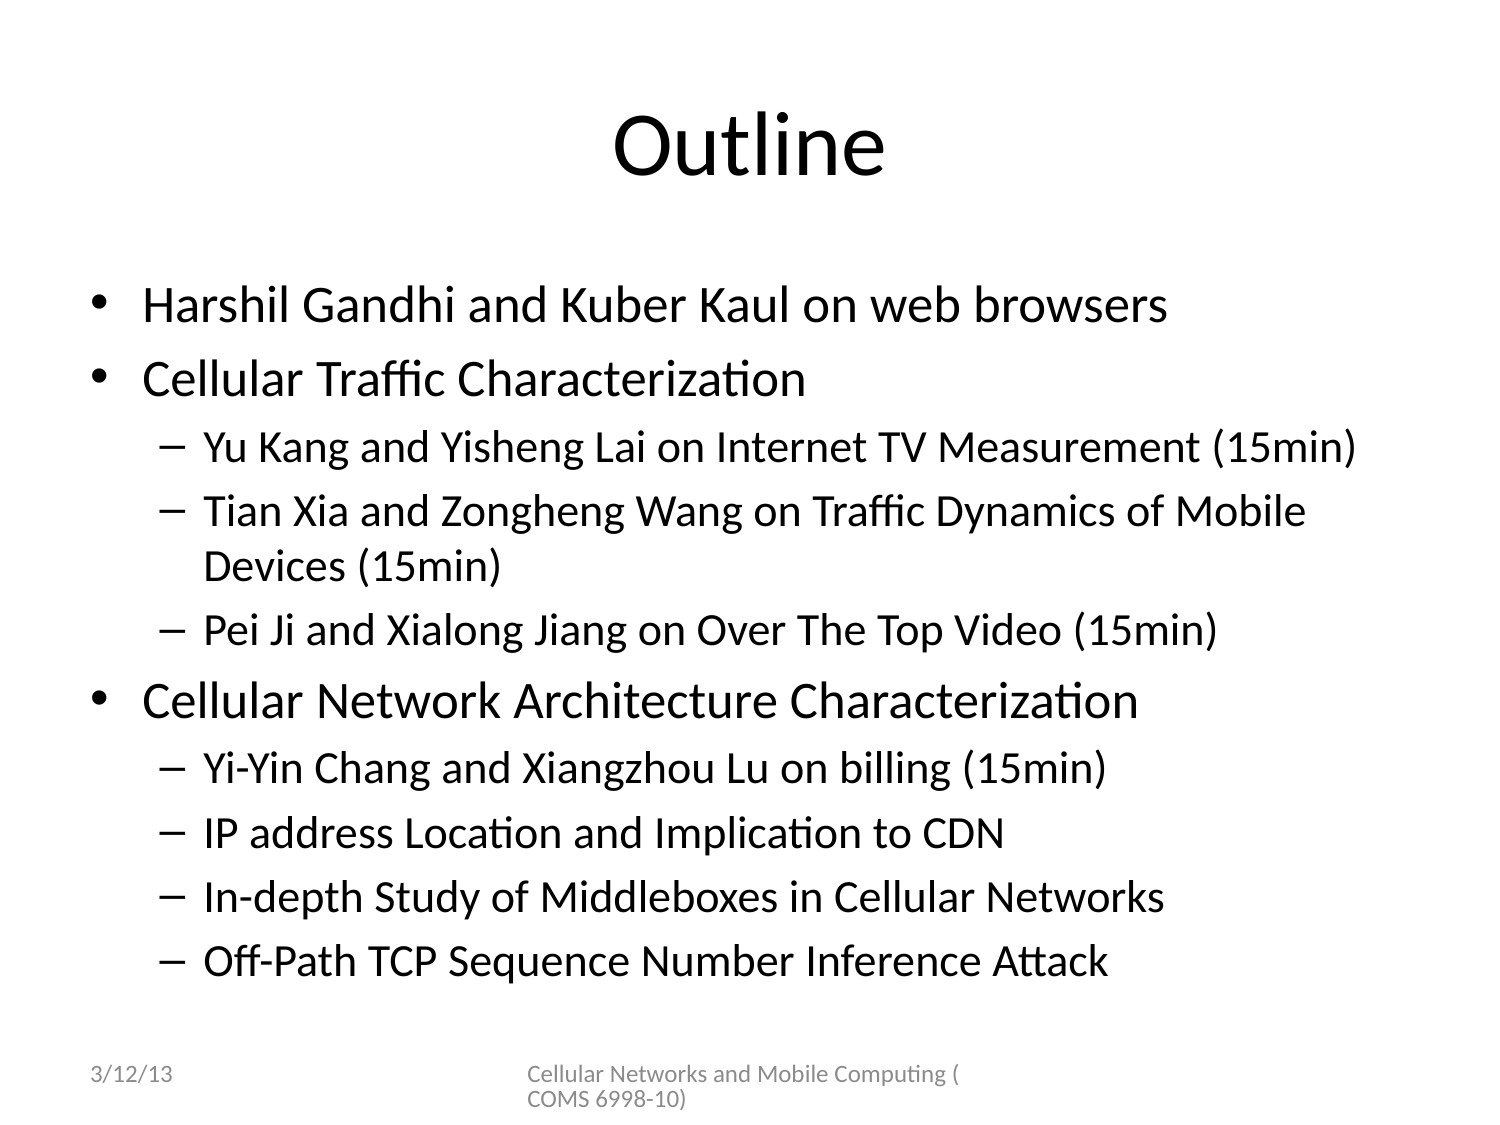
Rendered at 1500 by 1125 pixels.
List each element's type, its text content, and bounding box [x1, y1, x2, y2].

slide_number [75, 1042, 425, 1103]
footer Cellular Networks and Mobile Computing (COMS 6998-10) [512, 1042, 988, 1103]
list Harshil Gandhi and Kuber Kaul on web browsers Cellular Traffic Characterization Yu Kang and Yisheng Lai on Internet TV Measurement (15min) Tian Xia and Zongheng Wang on Traffic Dynamics of Mobile Devices (15min) Pei Ji and Xialong Jiang on Over The Top Video (15min) Cellular Network Architecture Characterization Yi-Yin Chang and Xiangzhou Lu on billing (15min) IP address Location and Implication to CDN In-depth Study of Middleboxes in Cellular Networks Off-Path TCP Sequence Number Inference Attack [75, 262, 1425, 1005]
title Outline [75, 45, 1425, 233]
